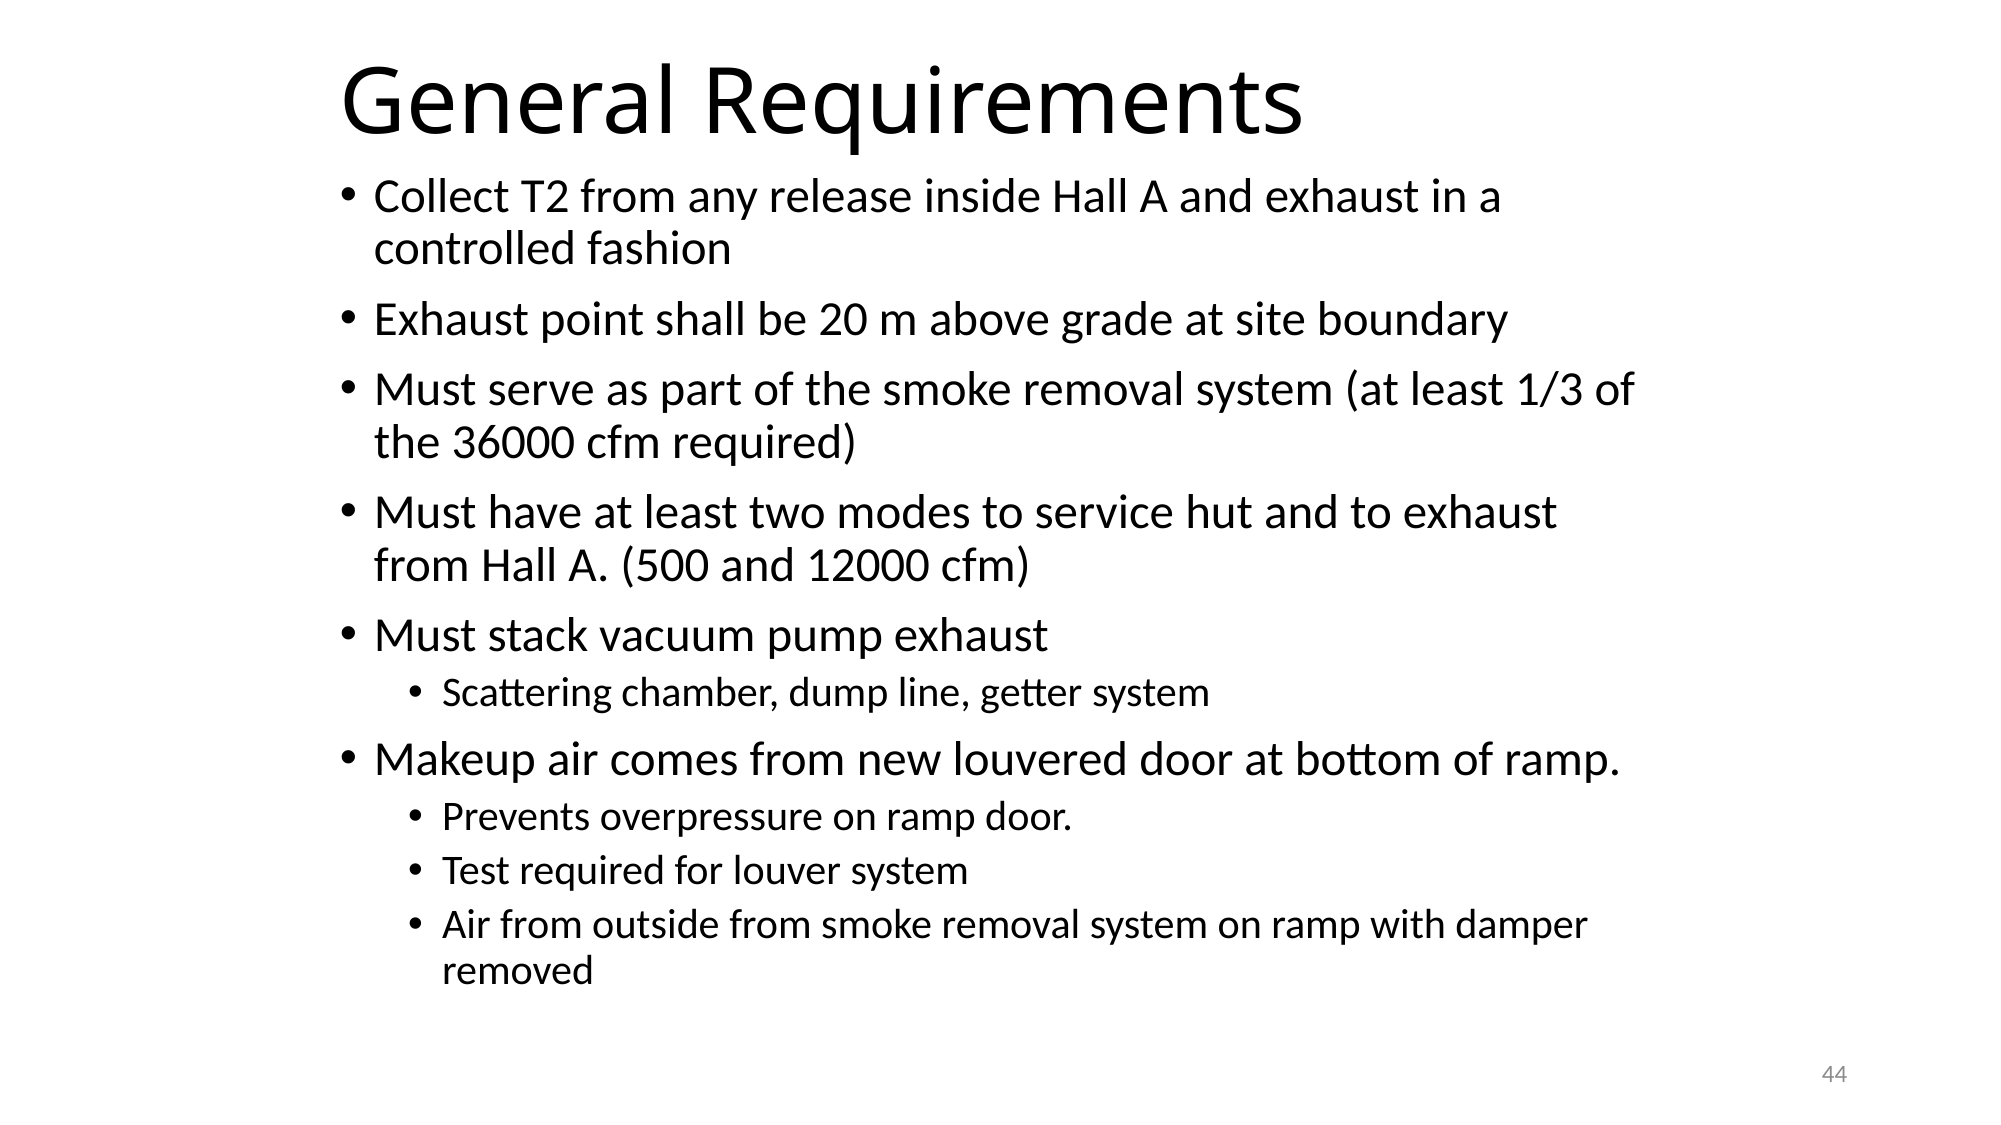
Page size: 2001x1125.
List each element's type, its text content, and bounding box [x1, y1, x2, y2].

title General Requirements [324, 45, 1675, 162]
list Collect T2 from any release inside Hall A and exhaust in a controlled fashion Exhaust point shall be 20 m above grade at site boundary Must serve as part of the smoke removal system (at least 1/3 of the 36000 cfm required) Must have at least two modes to service hut and to exhaust from Hall A. (500 and 12000 cfm) Must stack vacuum pump exhaust Scattering chamber, dump line, getter system Makeup air comes from new louvered door at bottom of ramp. Prevents overpressure on ramp door. Test required for louver system Air from outside from smoke removal system on ramp with damper removed [324, 162, 1675, 1005]
slide_number 44 [1412, 1042, 1863, 1103]
